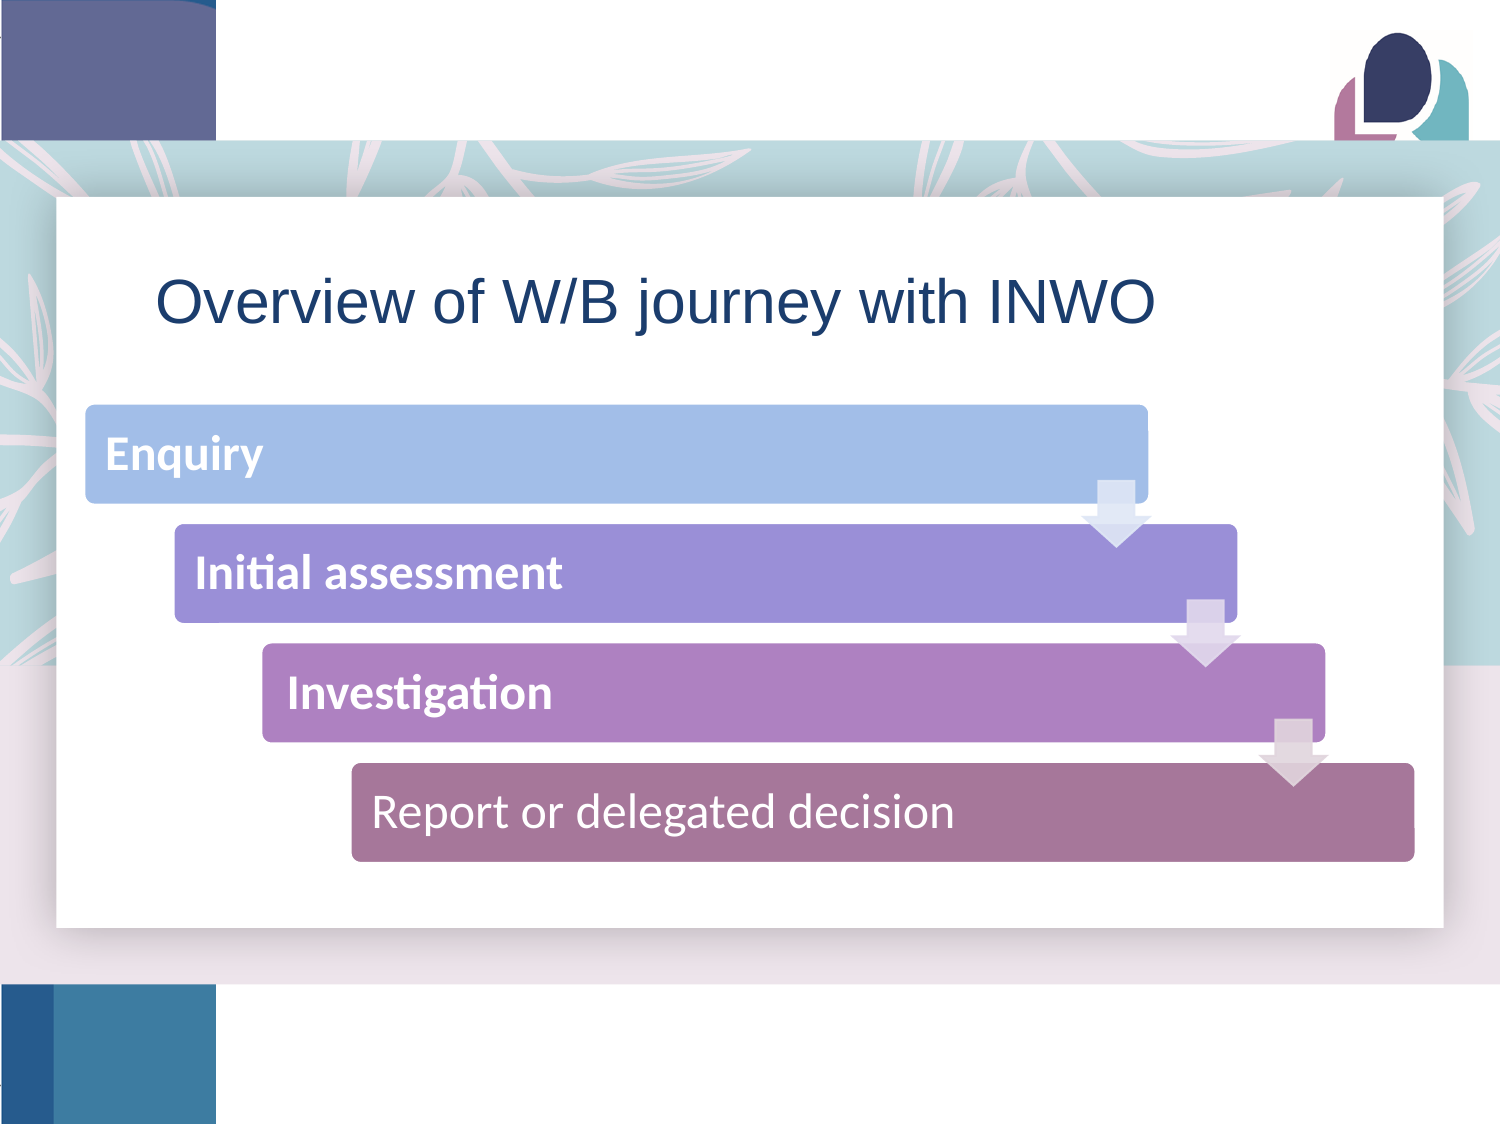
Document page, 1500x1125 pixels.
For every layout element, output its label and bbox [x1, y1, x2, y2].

list [84, 403, 1416, 863]
picture [1330, 30, 1473, 140]
text_box [0, 140, 1500, 666]
text_box [55, 666, 1445, 929]
picture [0, 0, 216, 140]
picture [0, 985, 216, 1124]
text_box [0, 666, 1500, 985]
